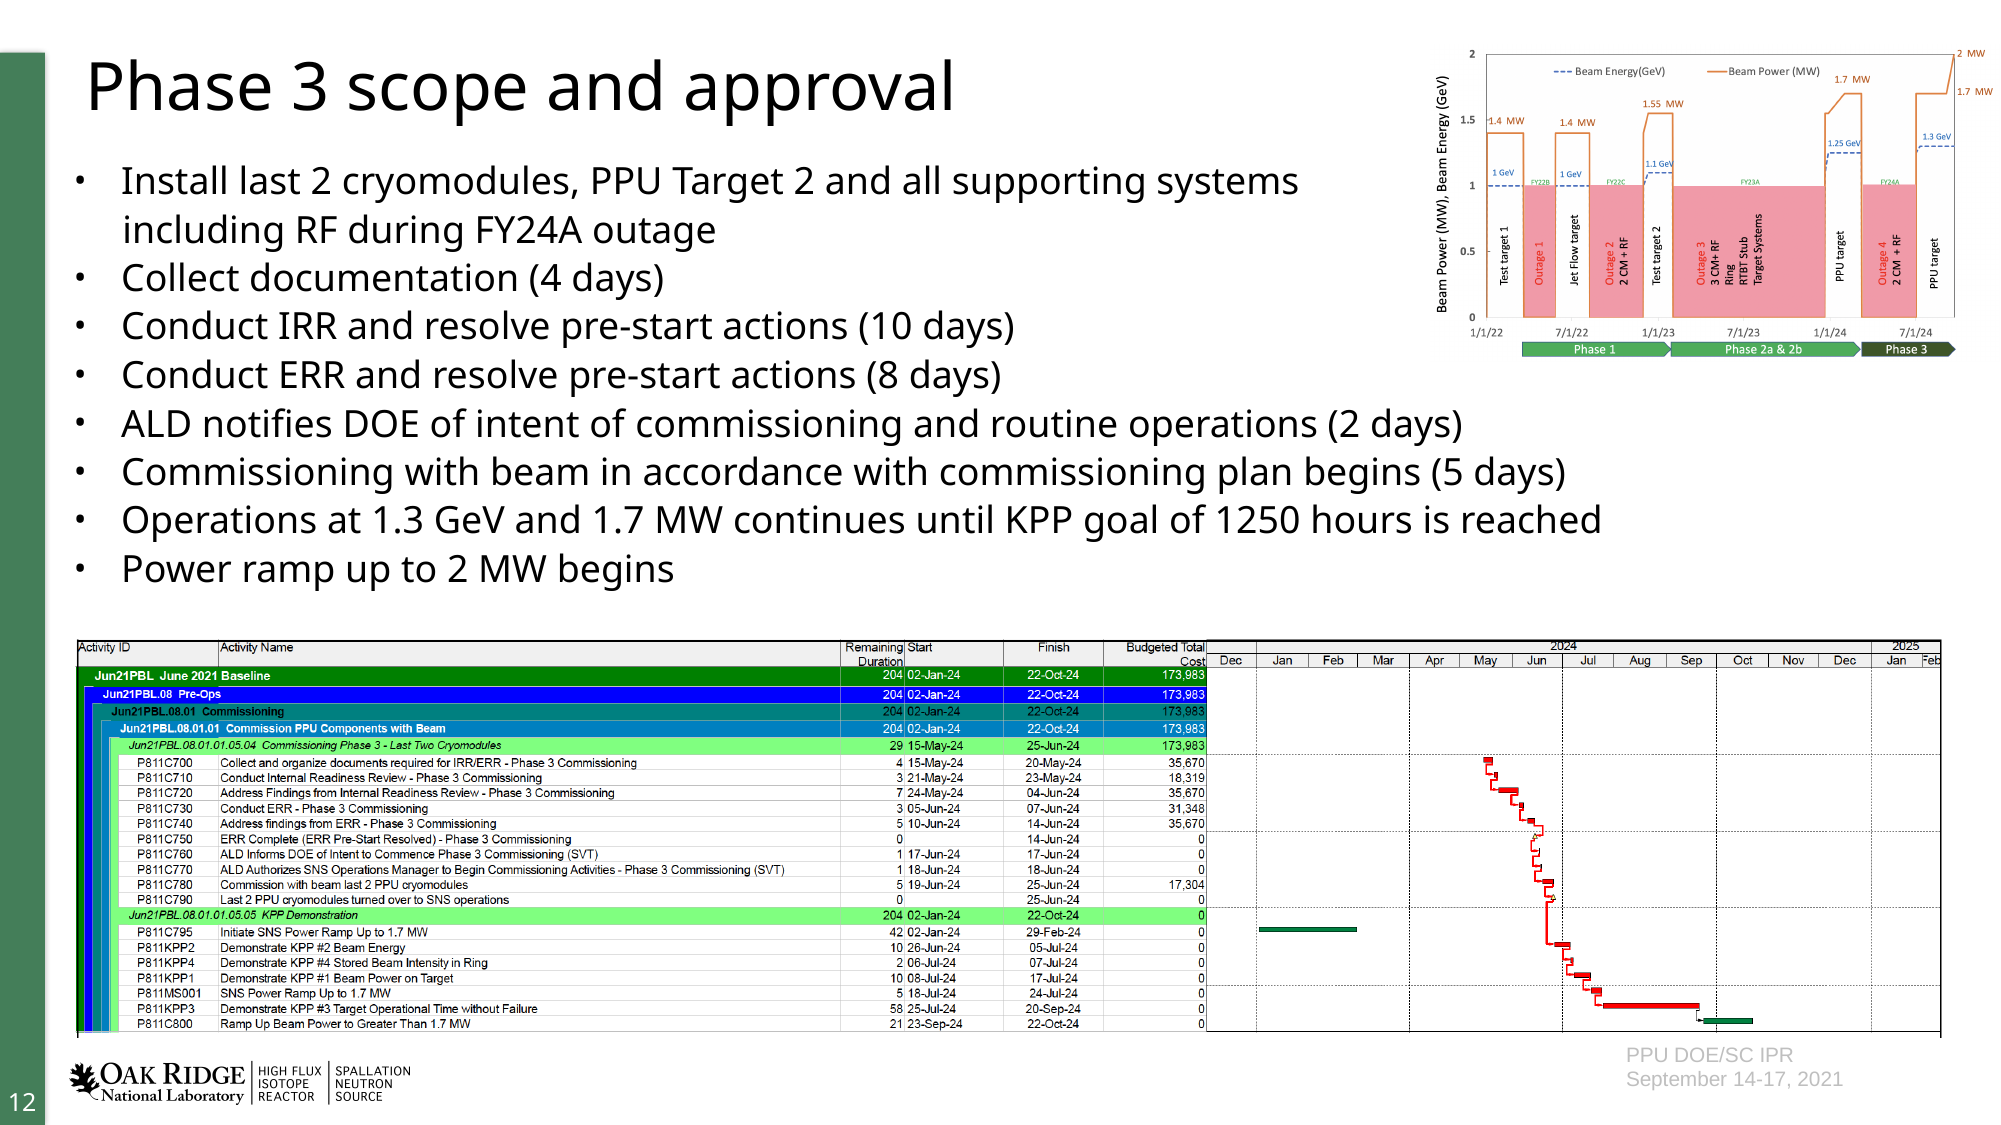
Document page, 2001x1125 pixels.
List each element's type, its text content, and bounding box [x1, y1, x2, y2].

picture [1429, 44, 2000, 363]
title Phase 3 scope and approval [70, 44, 1429, 134]
text_box Install last 2 cryomodules, PPU Target 2 and all supporting systems including RF during FY24A outage Collect documentation (4 days) Conduct IRR and resolve pre-start actions (10 days) Conduct ERR and resolve pre-start actions (8 days) ALD notifies DOE of intent of commissioning and routine operations (2 days) Commissioning with beam in accordance with commissioning plan begins (5 days) Operations at 1.3 GeV and 1.7 MW continues until KPP goal of 1250 hours is reached Power ramp up to 2 MW begins [58, 158, 1958, 694]
picture [66, 1058, 413, 1108]
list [70, 635, 1946, 1039]
